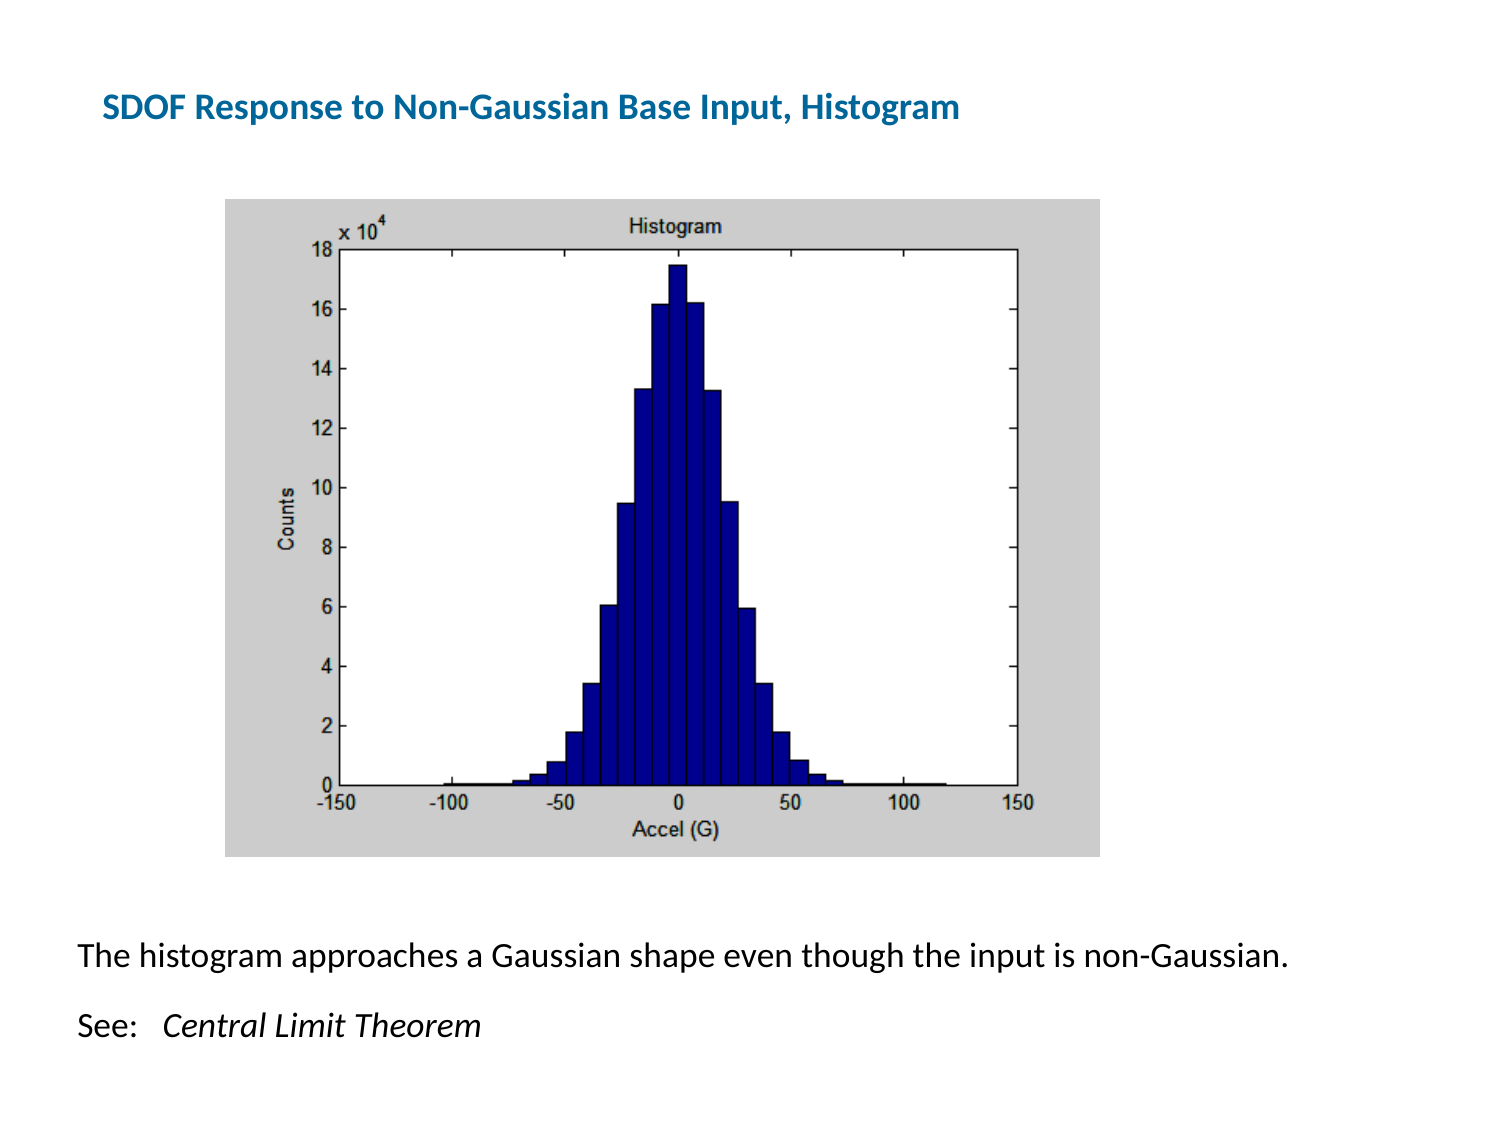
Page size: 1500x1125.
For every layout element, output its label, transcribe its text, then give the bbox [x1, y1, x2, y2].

text_box The histogram approaches a Gaussian shape even though the input is non-Gaussian. See: Central Limit Theorem [62, 924, 1375, 1053]
text_box SDOF Response to Non-Gaussian Base Input, Histogram [87, 74, 1238, 135]
picture [224, 199, 1101, 857]
